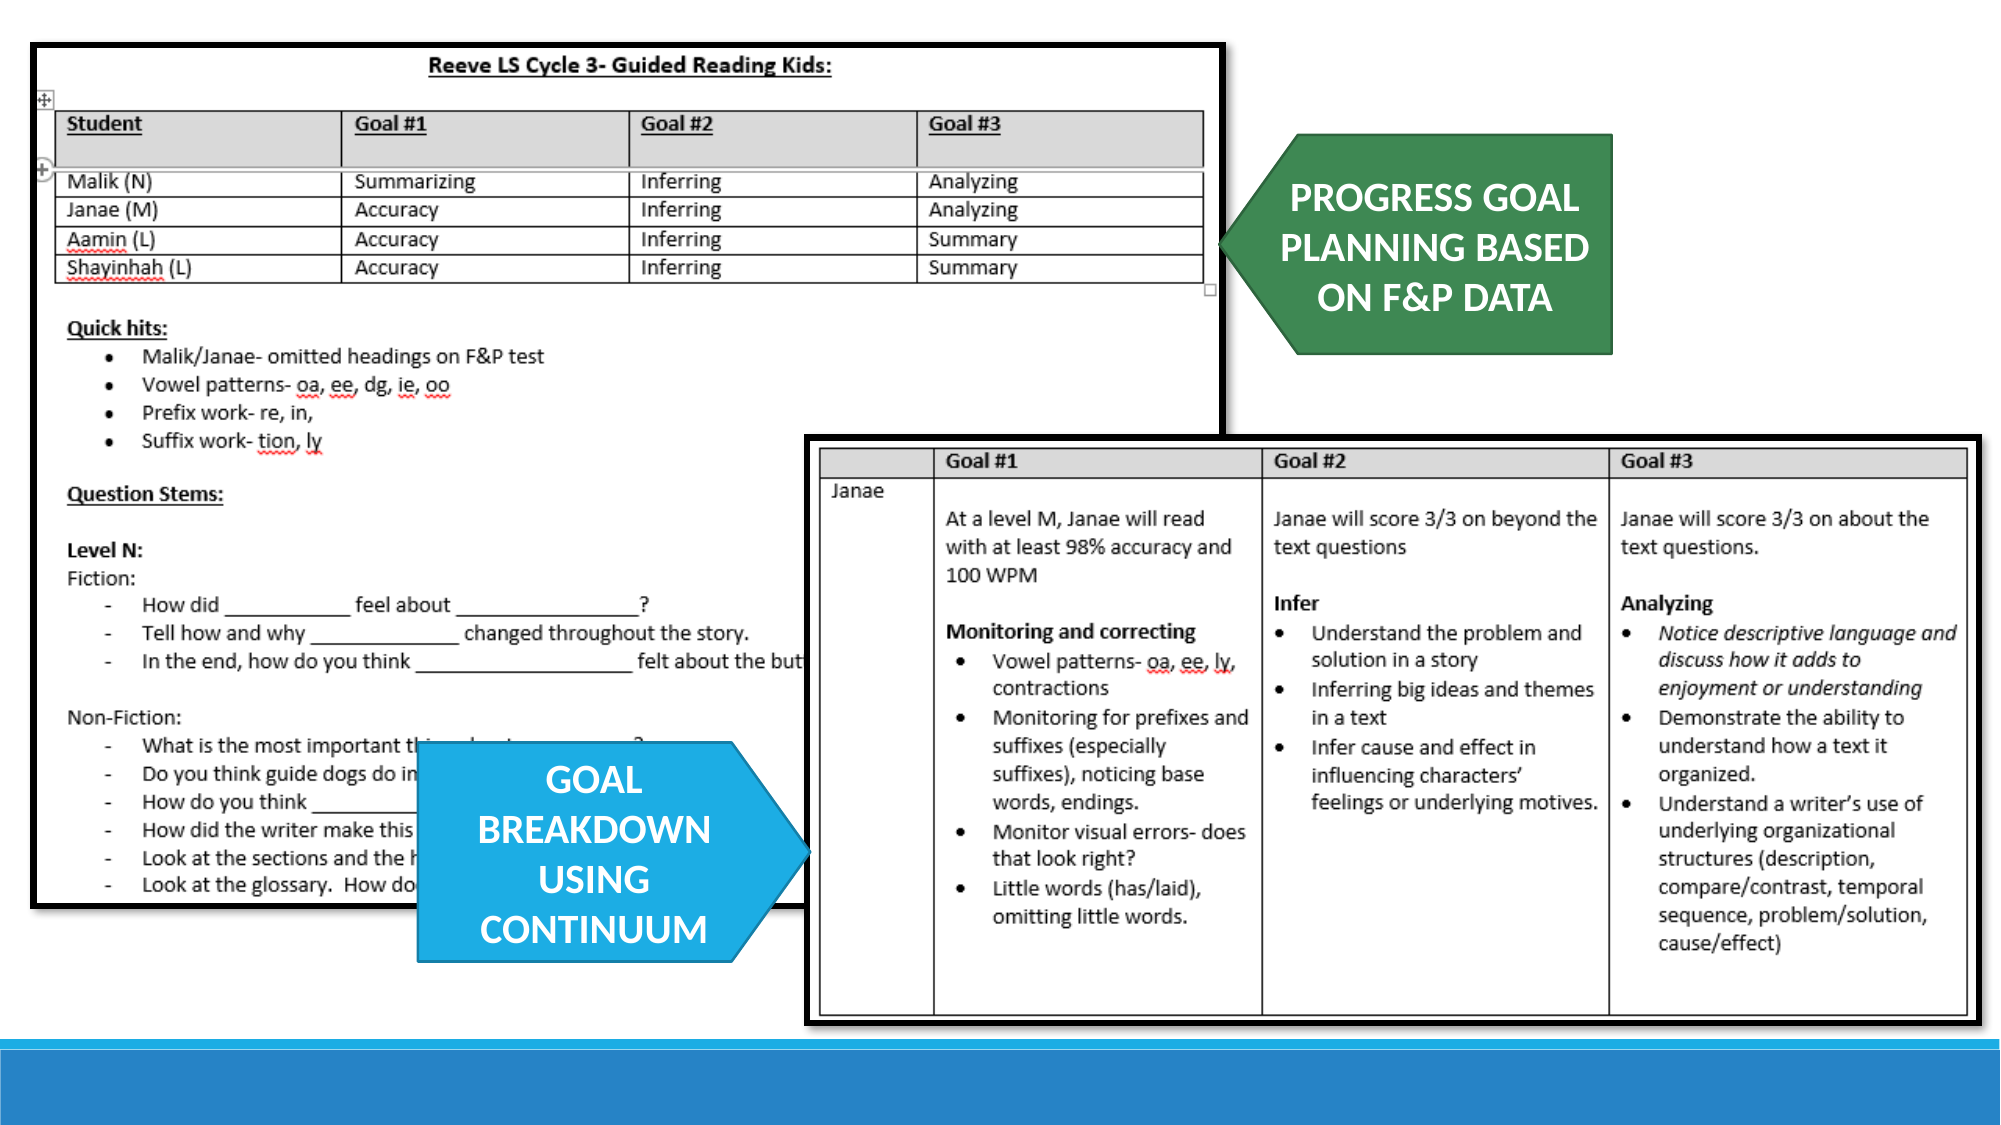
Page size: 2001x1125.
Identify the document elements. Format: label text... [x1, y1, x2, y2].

picture [36, 47, 1977, 1021]
text_box PROGRESS GOAL PLANNING BASED ON F&P DATA [1229, 133, 1613, 356]
text_box GOAL BREAKDOWN USING CONTINUUM [416, 912, 769, 963]
